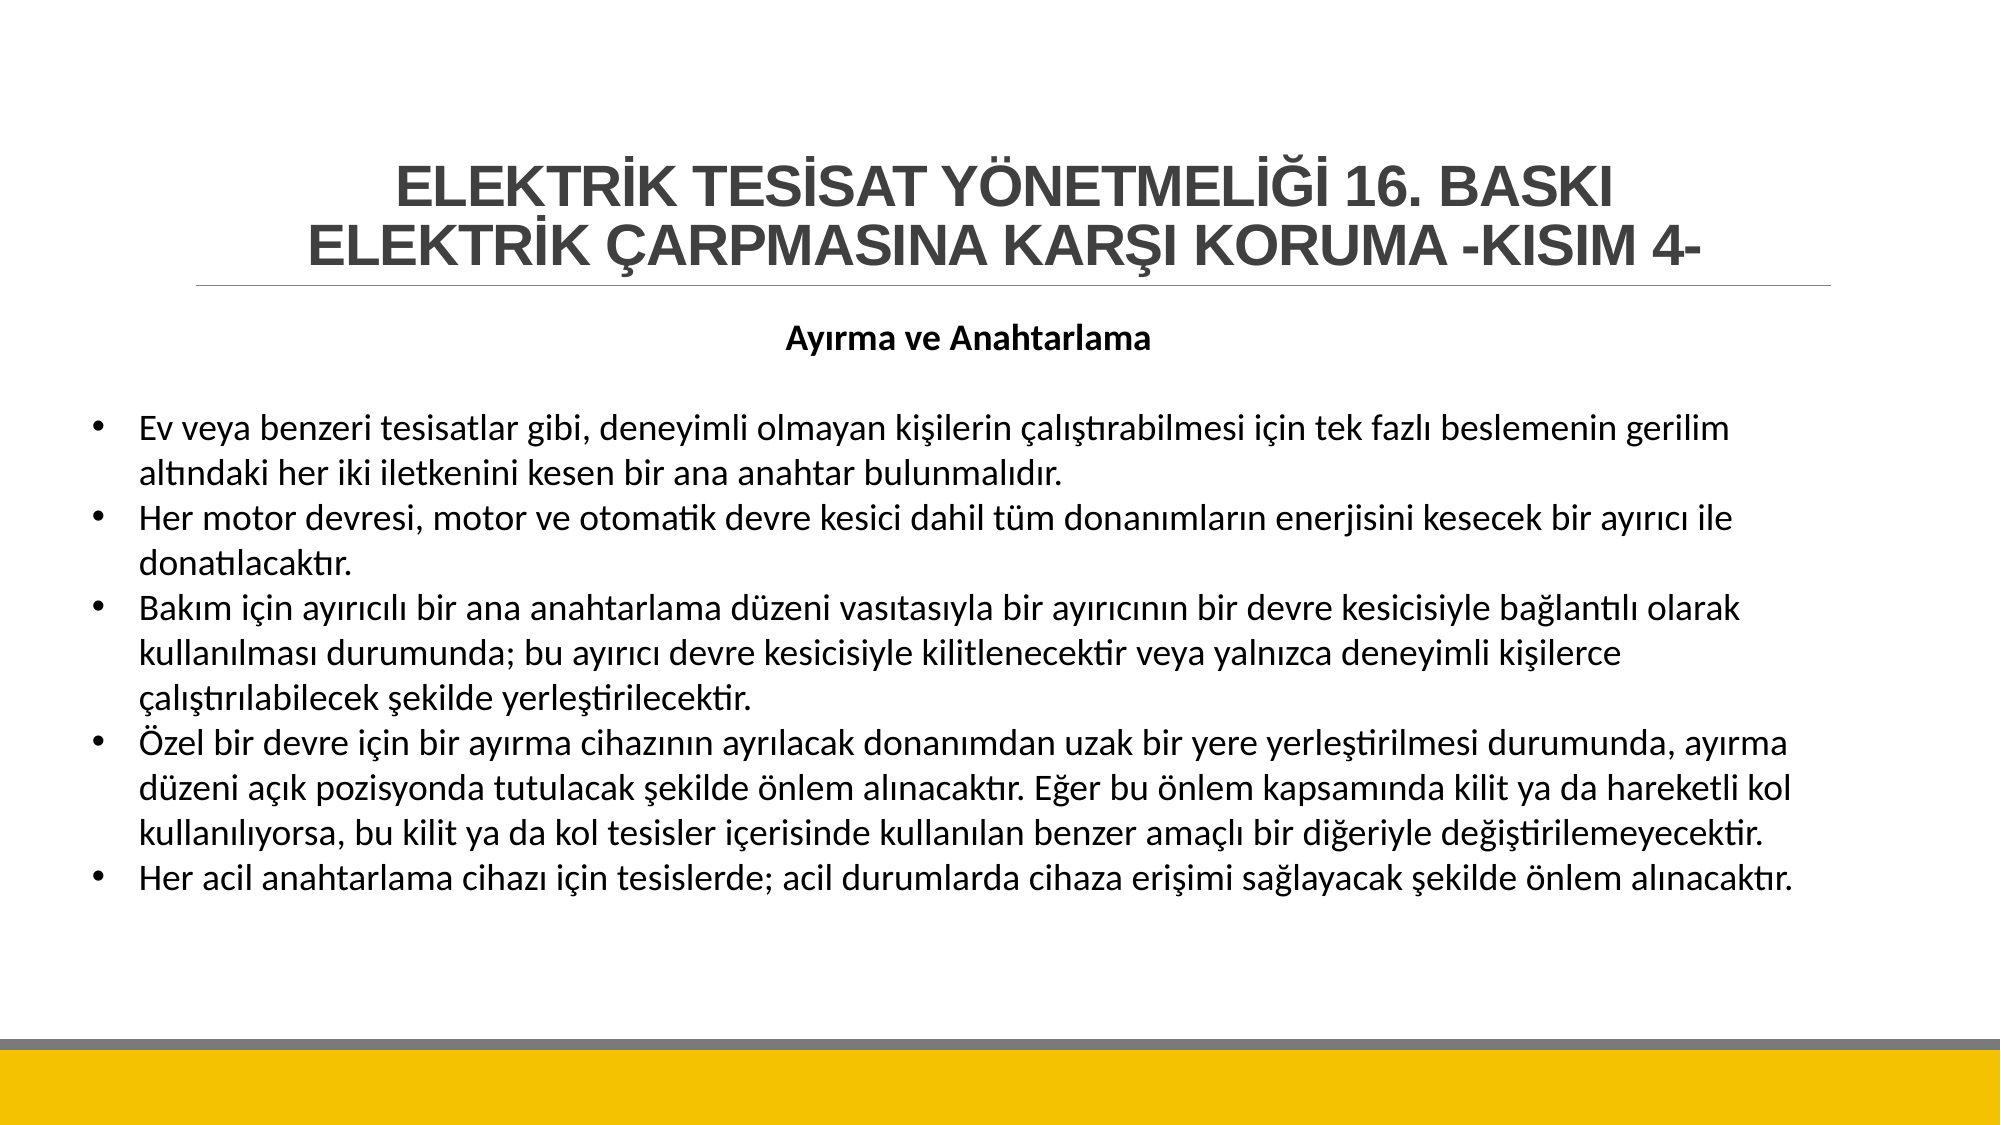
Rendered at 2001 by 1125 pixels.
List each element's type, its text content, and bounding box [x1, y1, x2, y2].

text_box Ayırma ve Anahtarlama Ev veya benzeri tesisatlar gibi, deneyimli olmayan kişilerin çalıştırabilmesi için tek fazlı beslemenin gerilim altındaki her iki iletkenini kesen bir ana anahtar bulunmalıdır. Her motor devresi, motor ve otomatik devre kesici dahil tüm donanımların enerjisini kesecek bir ayırıcı ile donatılacaktır. Bakım için ayırıcılı bir ana anahtarlama düzeni vasıtasıyla bir ayırıcının bir devre kesicisiyle bağlantılı olarak kullanılması durumunda; bu ayırıcı devre kesicisiyle kilitlenecektir veya yalnızca deneyimli kişilerce çalıştırılabilecek şekilde yerleştirilecektir. Özel bir devre için bir ayırma cihazının ayrılacak donanımdan uzak bir yere yerleştirilmesi durumunda, ayırma düzeni açık pozisyonda tutulacak şekilde önlem alınacaktır. Eğer bu önlem kapsamında kilit ya da hareketli kol kullanılıyorsa, bu kilit ya da kol tesisler içerisinde kullanılan benzer amaçlı bir diğeriyle değiştirilemeyecektir. Her acil anahtarlama cihazı için tesislerde; acil durumlarda cihaza erişimi sağlayacak şekilde önlem alınacaktır. [77, 306, 1861, 996]
title ELEKTRİK TESİSAT YÖNETMELİĞİ 16. BASKI ELEKTRİK ÇARPMASINA KARŞI KORUMA -KISIM 4- [180, 47, 1830, 285]
